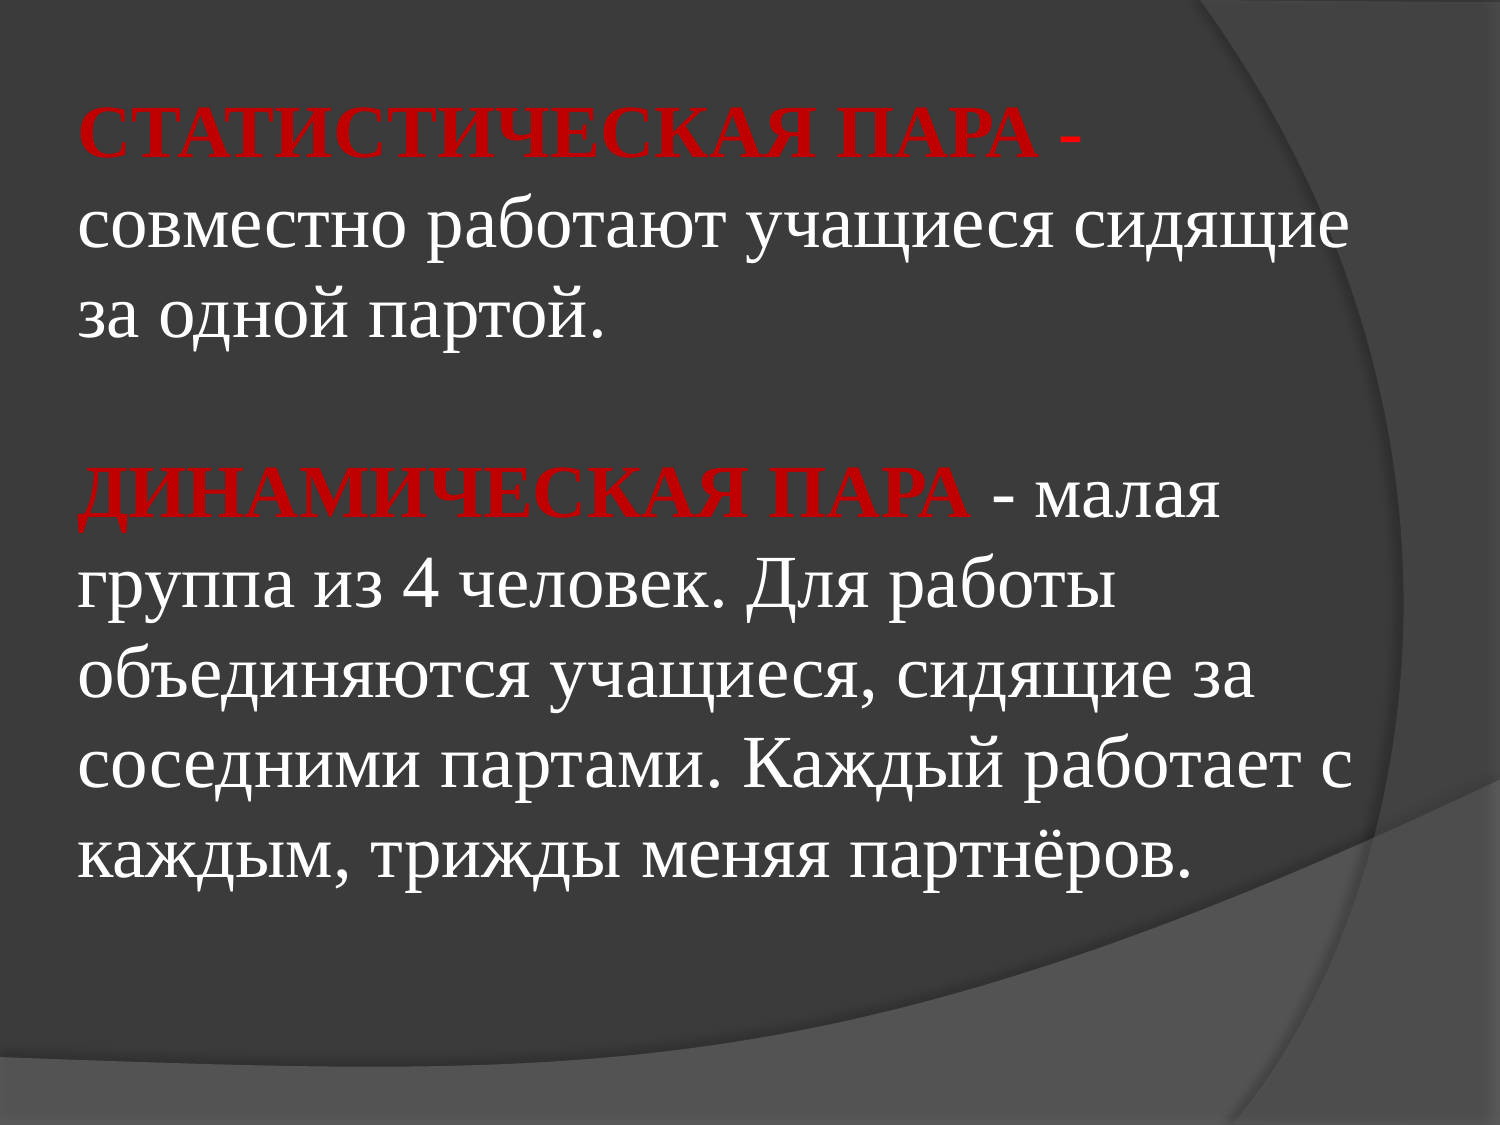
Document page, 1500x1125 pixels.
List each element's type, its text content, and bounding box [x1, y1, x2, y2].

text_box СТАТИСТИЧЕСКАЯ ПАРА - совместно работают учащиеся сидящие за одной партой. ДИНАМИЧЕСКАЯ ПАРА - малая группа из 4 человек. Для работы объединяются учащиеся, сидящие за соседними партами. Каждый работает с каждым, трижды меняя партнёров. [62, 74, 1425, 900]
